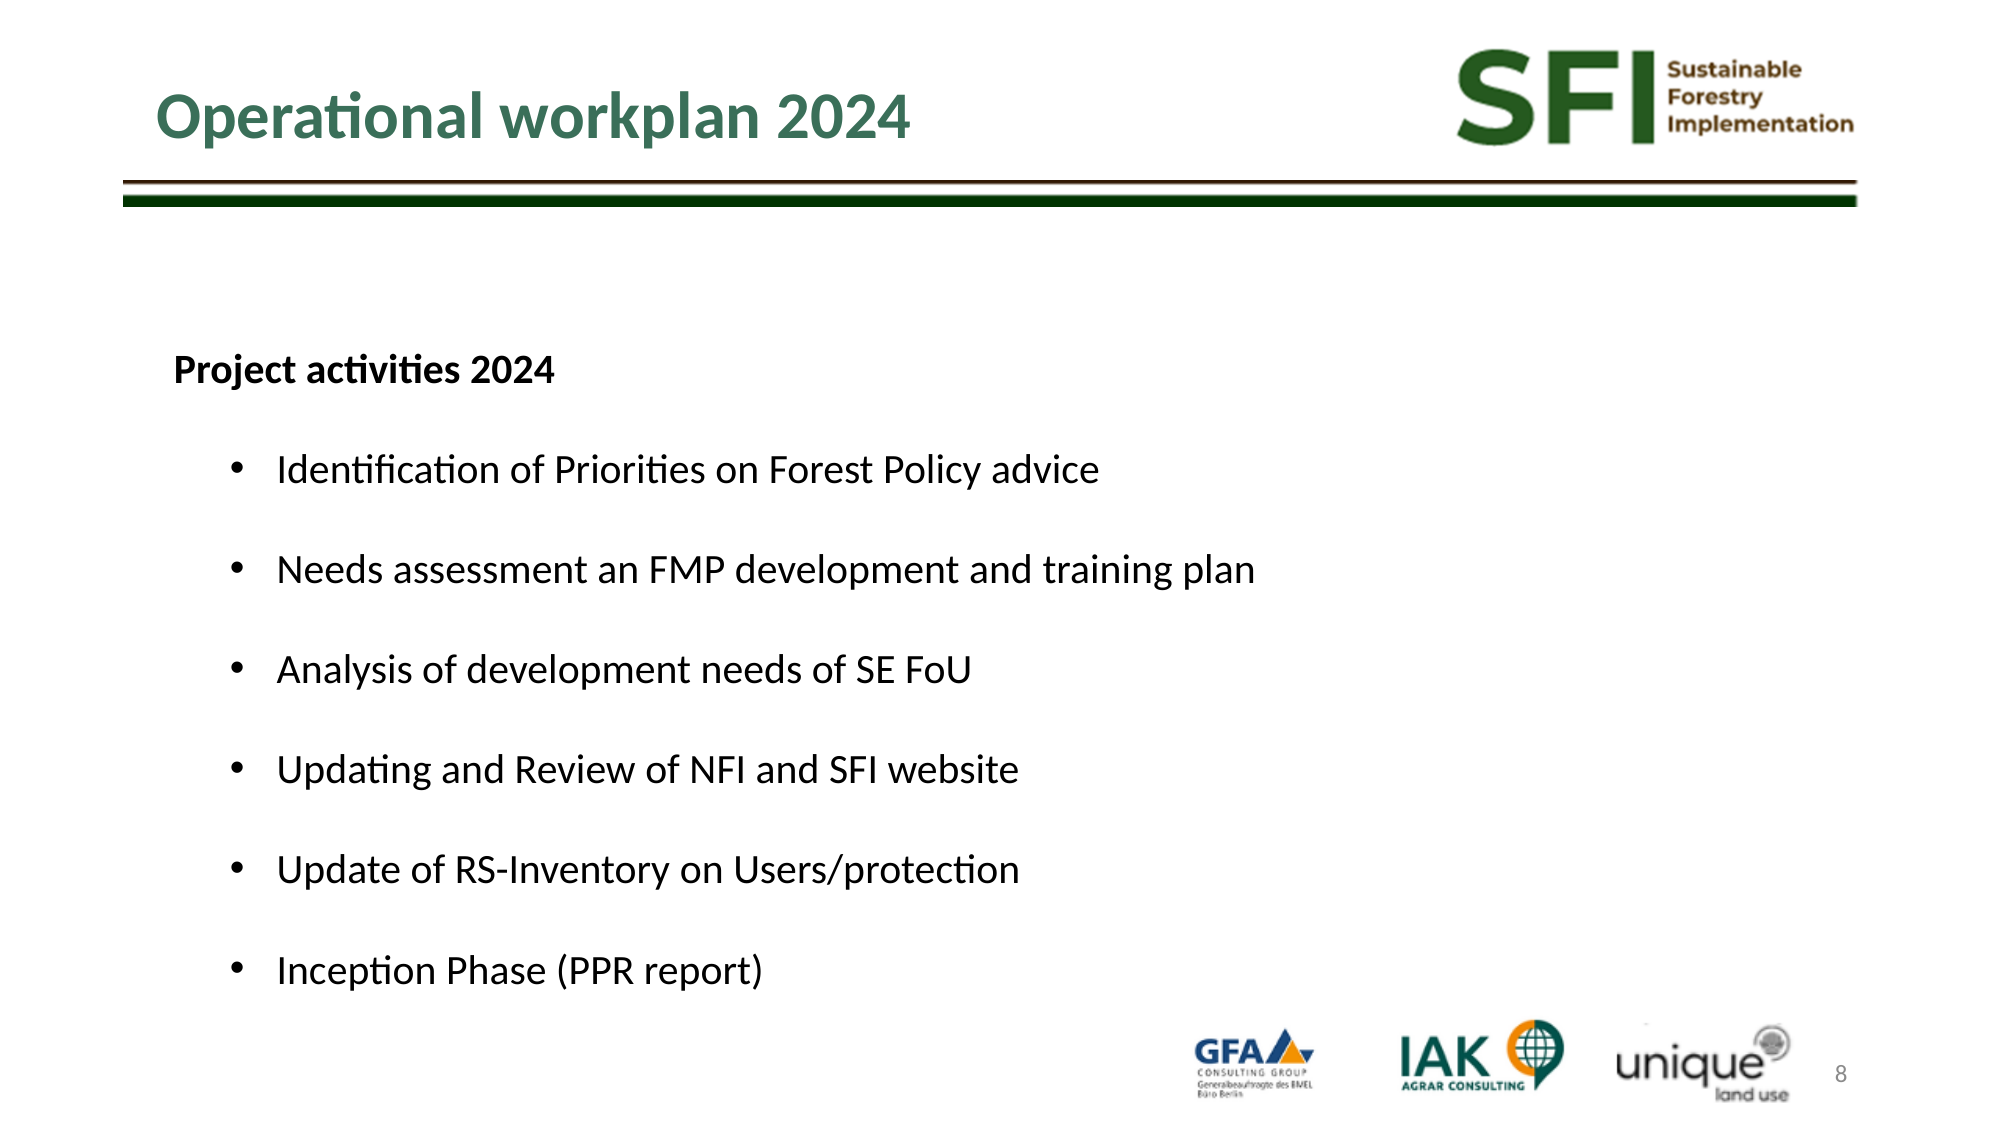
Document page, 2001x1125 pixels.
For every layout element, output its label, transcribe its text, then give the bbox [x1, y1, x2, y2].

text_box Project activities 2024 Identification of Priorities on Forest Policy advice Needs assessment an FMP development and training plan Analysis of development needs of SE FoU Updating and Review of NFI and SFI website Update of RS-Inventory on Users/protection Inception Phase (PPR report) [159, 284, 1924, 1000]
picture [1178, 1014, 1805, 1117]
picture [123, 10, 1863, 207]
text_box Operational workplan 2024 [141, 64, 1159, 160]
slide_number 8 [1805, 1042, 1863, 1103]
